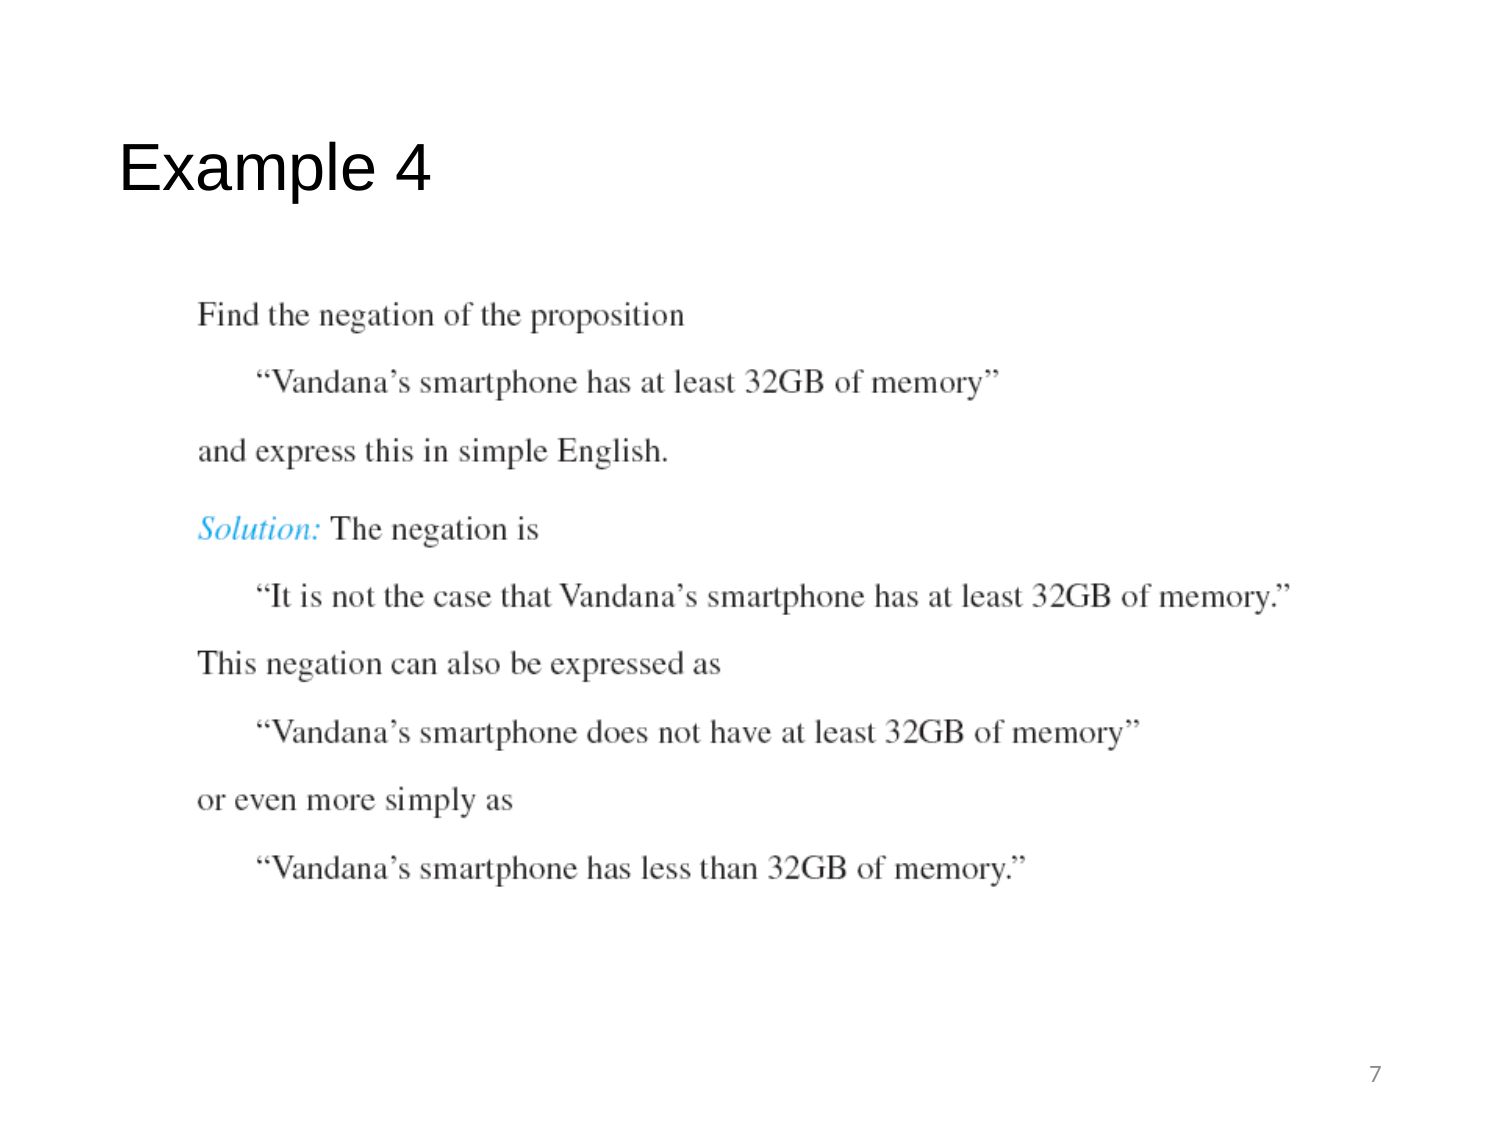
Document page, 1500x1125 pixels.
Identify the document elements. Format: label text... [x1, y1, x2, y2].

slide_number 7 [1059, 1042, 1397, 1103]
picture [184, 293, 1316, 912]
title Example 4 [103, 59, 1397, 278]
